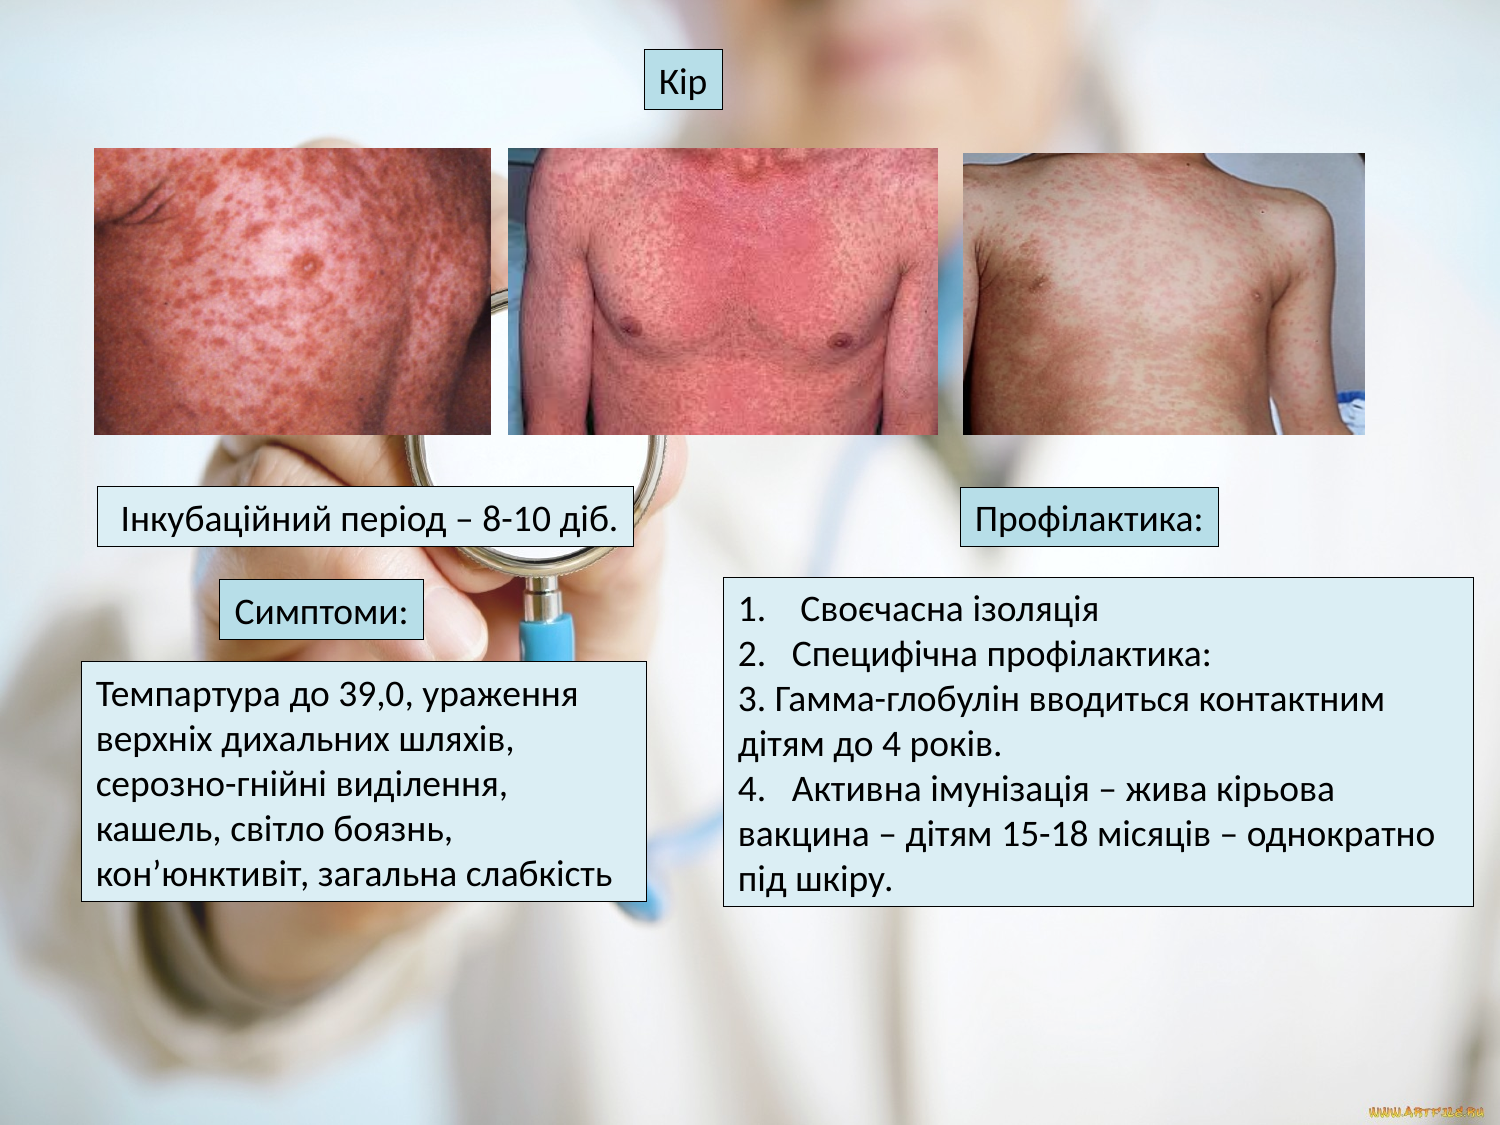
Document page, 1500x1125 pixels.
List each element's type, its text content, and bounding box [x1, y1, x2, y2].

text_box 1. Своєчасна ізоляція 2. Специфічна профілактика: 3. Гамма-глобулін вводиться контактним дітям до 4 років. 4. Активна імунізація – жива кірьова вакцина – дітям 15-18 місяців – однократно під шкіру. [723, 577, 1474, 907]
text_box Симптоми: [219, 579, 424, 640]
text_box Кір [644, 49, 723, 110]
text_box Інкубаційний період – 8-10 діб. [97, 486, 634, 547]
picture [963, 153, 1365, 436]
text_box Темпартура до 39,0, ураження верхніх дихальних шляхів, серозно-гнійні виділення, кашель, світло боязнь, кон’юнктивіт, загальна слабкість [81, 661, 647, 902]
text_box Профілактика: [960, 487, 1219, 547]
picture [94, 148, 491, 436]
picture [507, 148, 939, 436]
